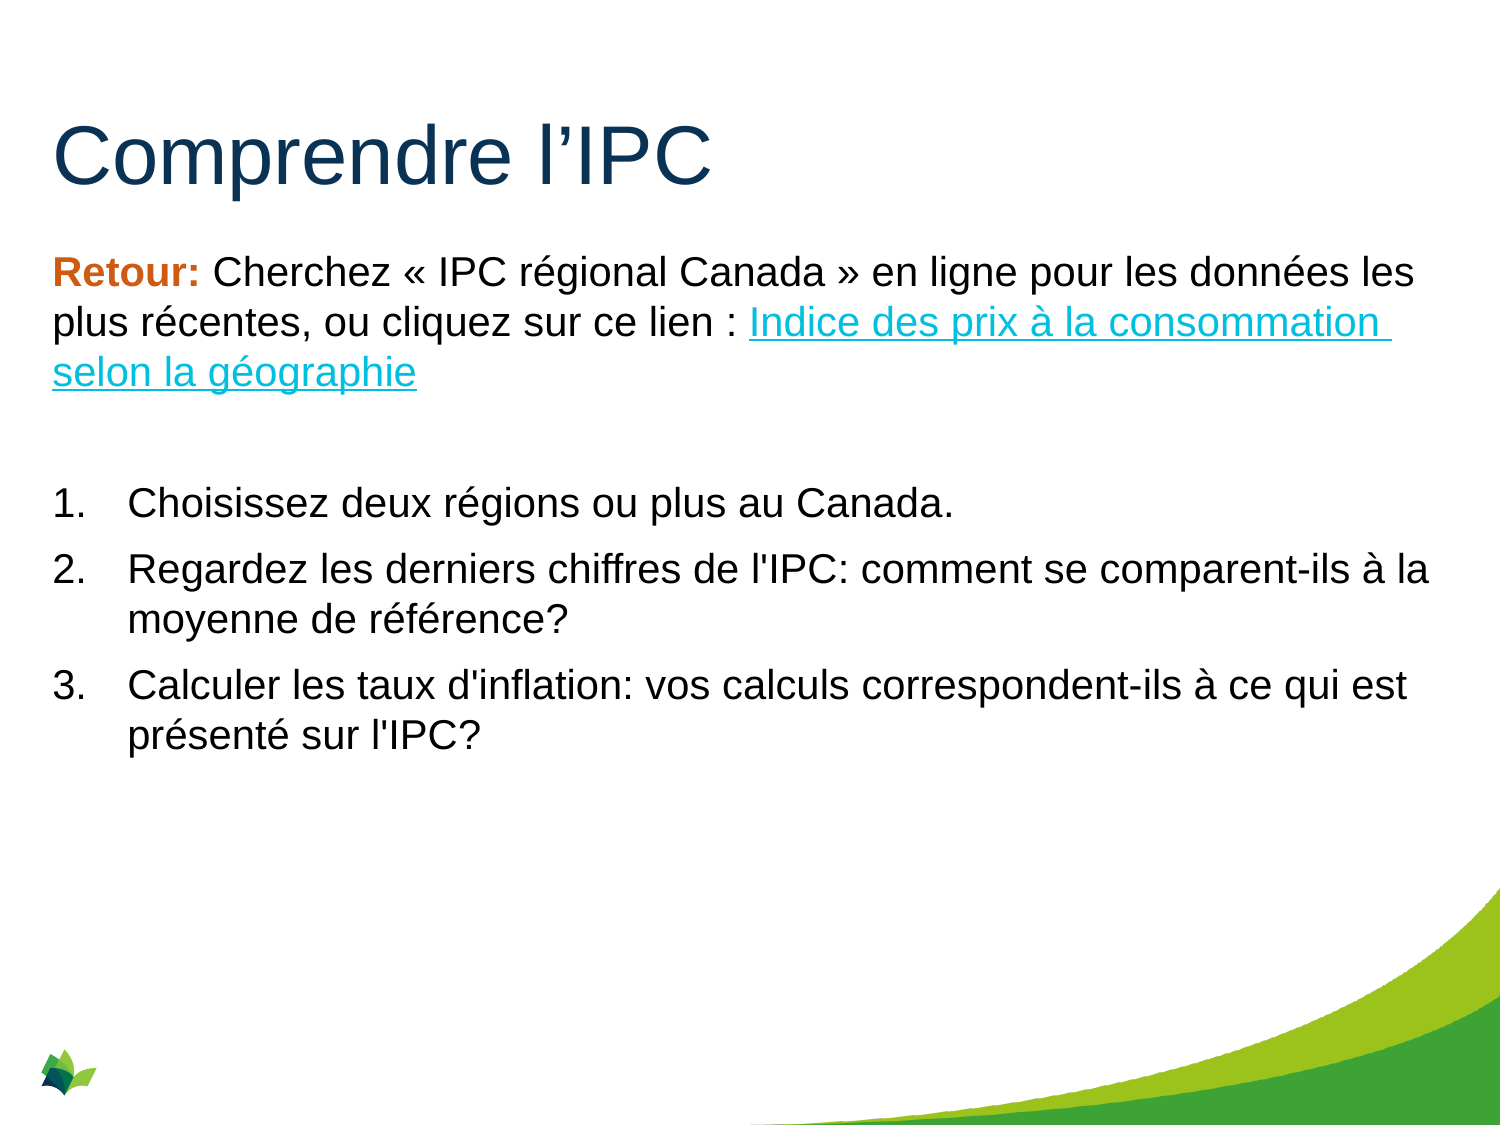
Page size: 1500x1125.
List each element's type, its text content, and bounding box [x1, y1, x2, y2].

picture [0, 299, 1500, 1125]
list Retour: Cherchez « IPC régional Canada » en ligne pour les données les plus récentes, ou cliquez sur ce lien : Indice des prix à la consommation selon la géographie Choisissez deux régions ou plus au Canada. Regardez les derniers chiffres de l'IPC: comment se comparent-ils à la moyenne de référence? Calculer les taux d'inflation: vos calculs correspondent-ils à ce qui est présenté sur l'IPC? [41, 239, 1459, 1087]
title Comprendre l’IPC [41, 76, 1459, 239]
